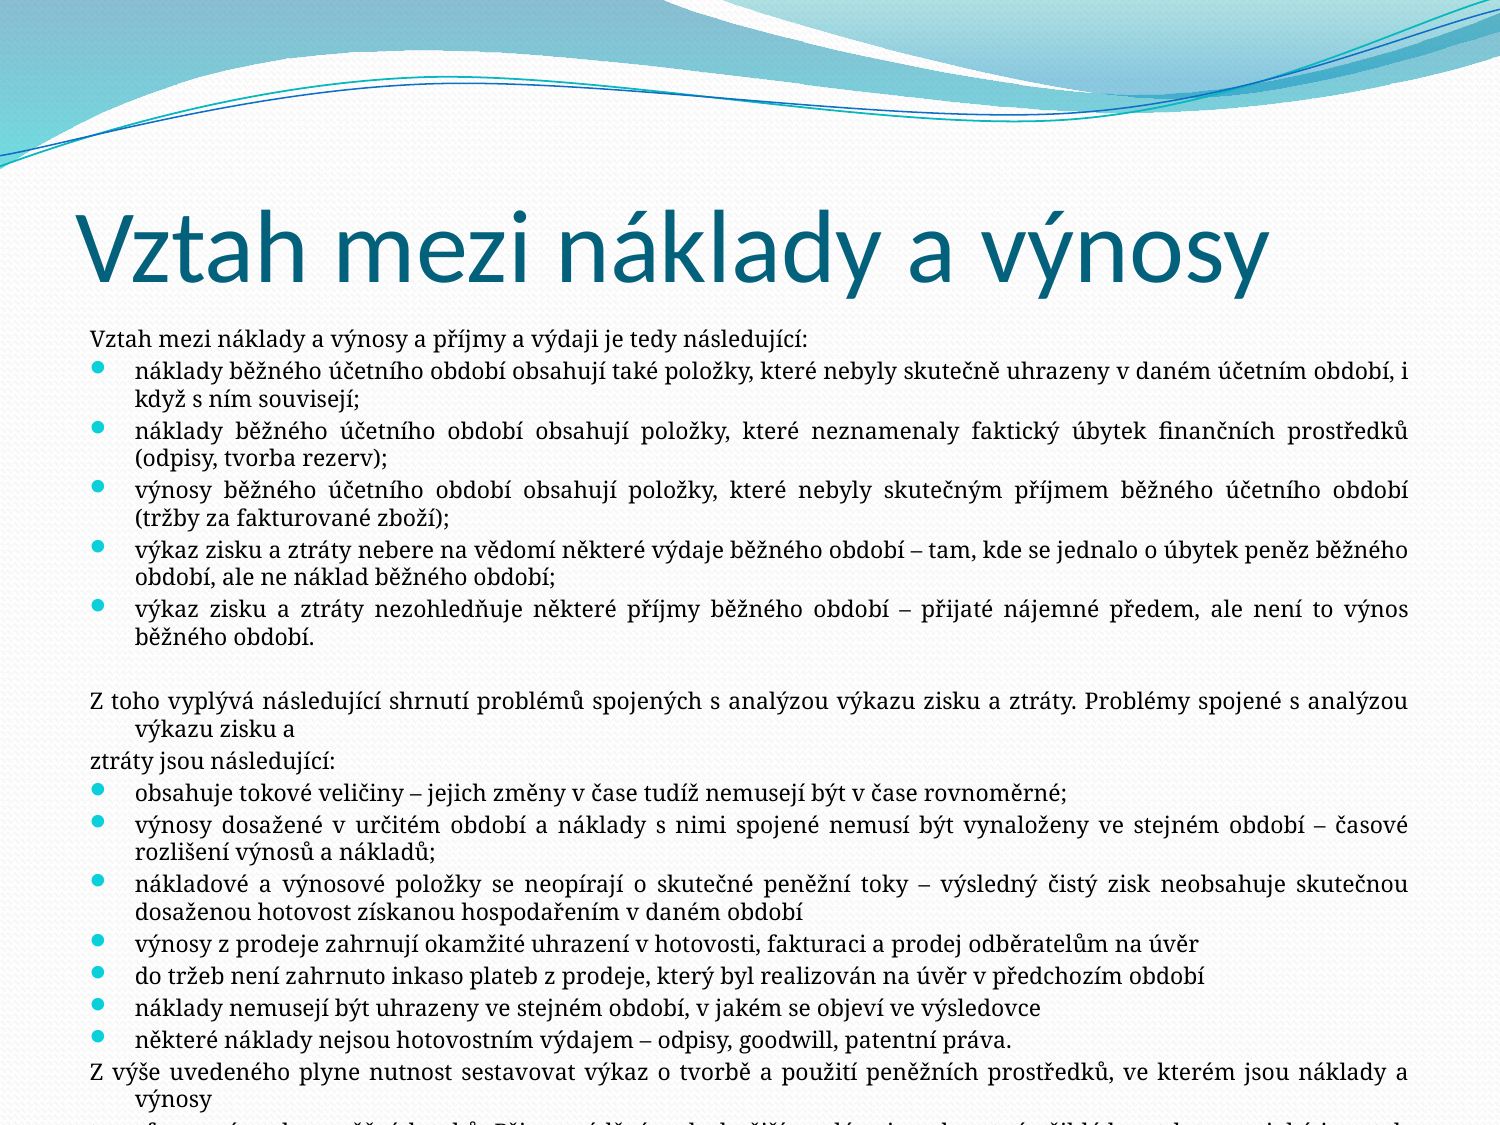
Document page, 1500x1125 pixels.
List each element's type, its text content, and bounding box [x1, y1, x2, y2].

title Vztah mezi náklady a výnosy [75, 115, 1425, 303]
list Vztah mezi náklady a výnosy a příjmy a výdaji je tedy následující: náklady běžného účetního období obsahují také položky, které nebyly skutečně uhrazeny v daném účetním období, i když s ním souvisejí; náklady běžného účetního období obsahují položky, které neznamenaly faktický úbytek finančních prostředků (odpisy, tvorba rezerv); výnosy běžného účetního období obsahují položky, které nebyly skutečným příjmem běžného účetního období (tržby za fakturované zboží); výkaz zisku a ztráty nebere na vědomí některé výdaje běžného období – tam, kde se jednalo o úbytek peněz běžného období, ale ne náklad běžného období; výkaz zisku a ztráty nezohledňuje některé příjmy běžného období – přijaté nájemné předem, ale není to výnos běžného období. Z toho vyplývá následující shrnutí problémů spojených s analýzou výkazu zisku a ztráty. Problémy spojené s analýzou výkazu zisku a ztráty jsou následující: obsahuje tokové veličiny – jejich změny v čase tudíž nemusejí být v čase rovnoměrné; výnosy dosažené v určitém období a náklady s nimi spojené nemusí být vynaloženy ve stejném období – časové rozlišení výnosů a nákladů; nákladové a výnosové položky se neopírají o skutečné peněžní toky – výsledný čistý zisk neobsahuje skutečnou dosaženou hotovost získanou hospodařením v daném období výnosy z prodeje zahrnují okamžité uhrazení v hotovosti, fakturaci a prodej odběratelům na úvěr do tržeb není zahrnuto inkaso plateb z prodeje, který byl realizován na úvěr v předchozím období náklady nemusejí být uhrazeny ve stejném období, v jakém se objeví ve výsledovce některé náklady nejsou hotovostním výdajem – odpisy, goodwill, patentní práva. Z výše uvedeného plyne nutnost sestavovat výkaz o tvorbě a použití peněžních prostředků, ve kterém jsou náklady a výnosy transformovány do peněžních toků. Při provádění podrobnější analýzy je pak nutné přihlédnout k tomu, jaký je vztah mezi provozním hospodářským výsledkem a peněžním tokem z provozní činnosti. [75, 317, 1425, 1038]
